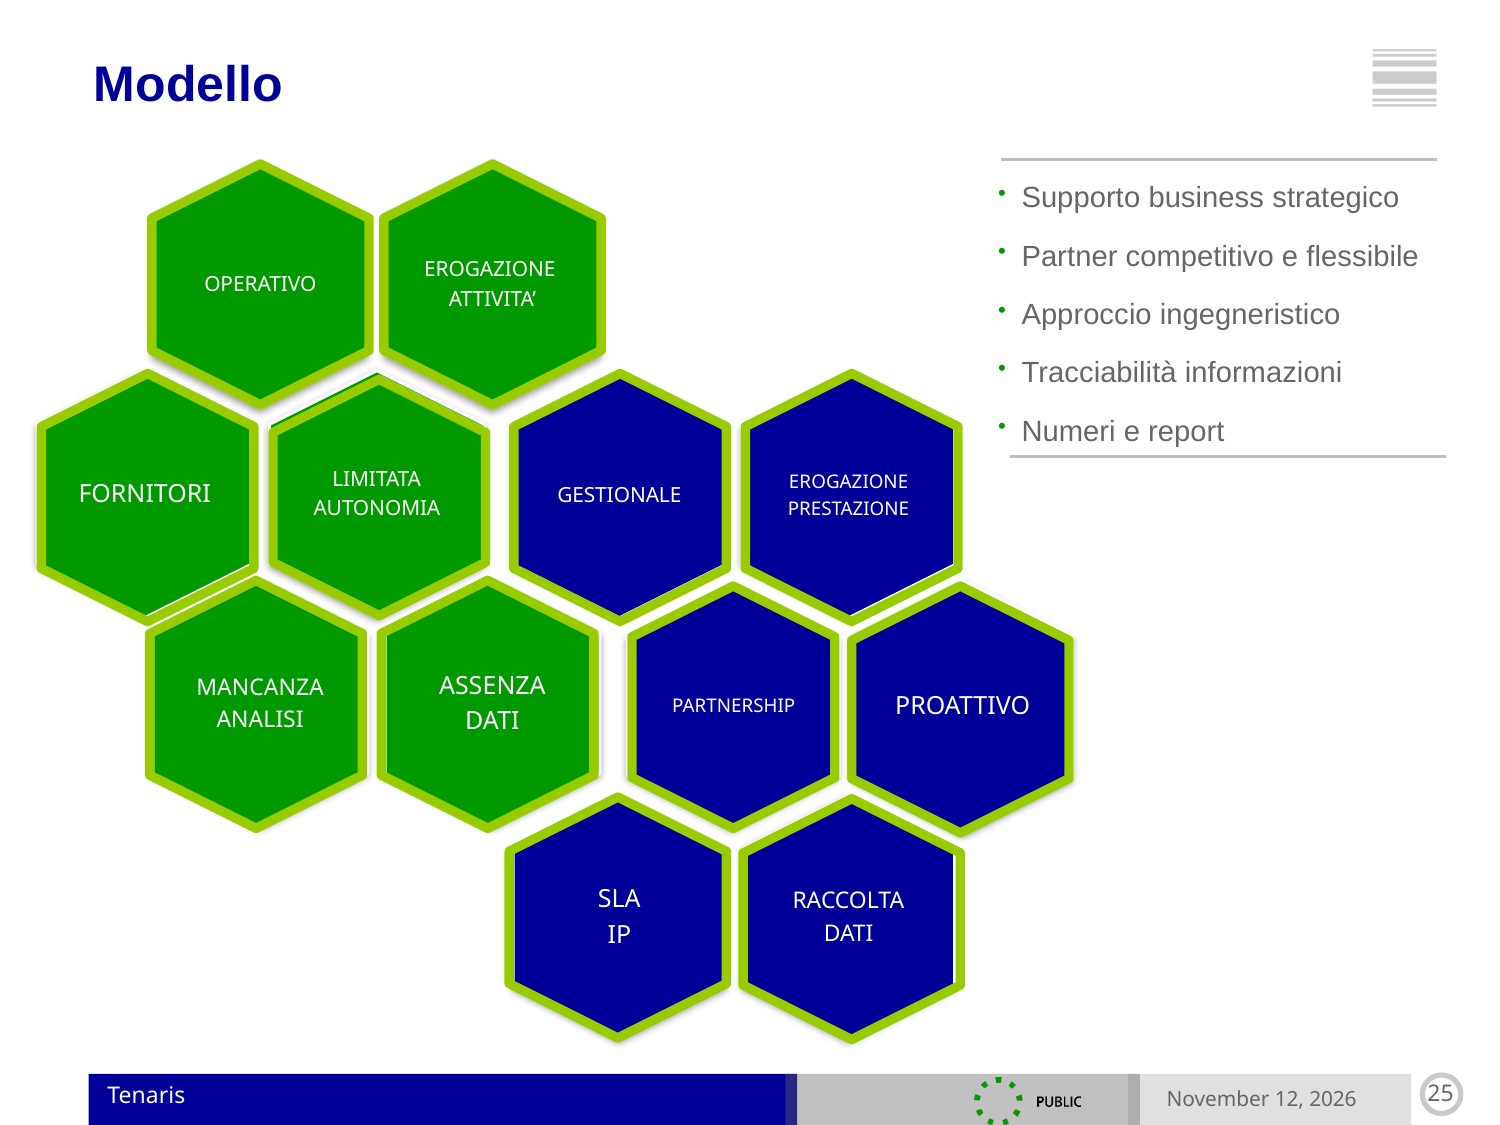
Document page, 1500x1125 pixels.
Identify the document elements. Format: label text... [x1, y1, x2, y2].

picture [1364, 37, 1445, 118]
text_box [336, 373, 1253, 1041]
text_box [0, 160, 780, 828]
title Modello [94, 58, 1342, 114]
picture [974, 1077, 1081, 1125]
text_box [997, 159, 1447, 1019]
